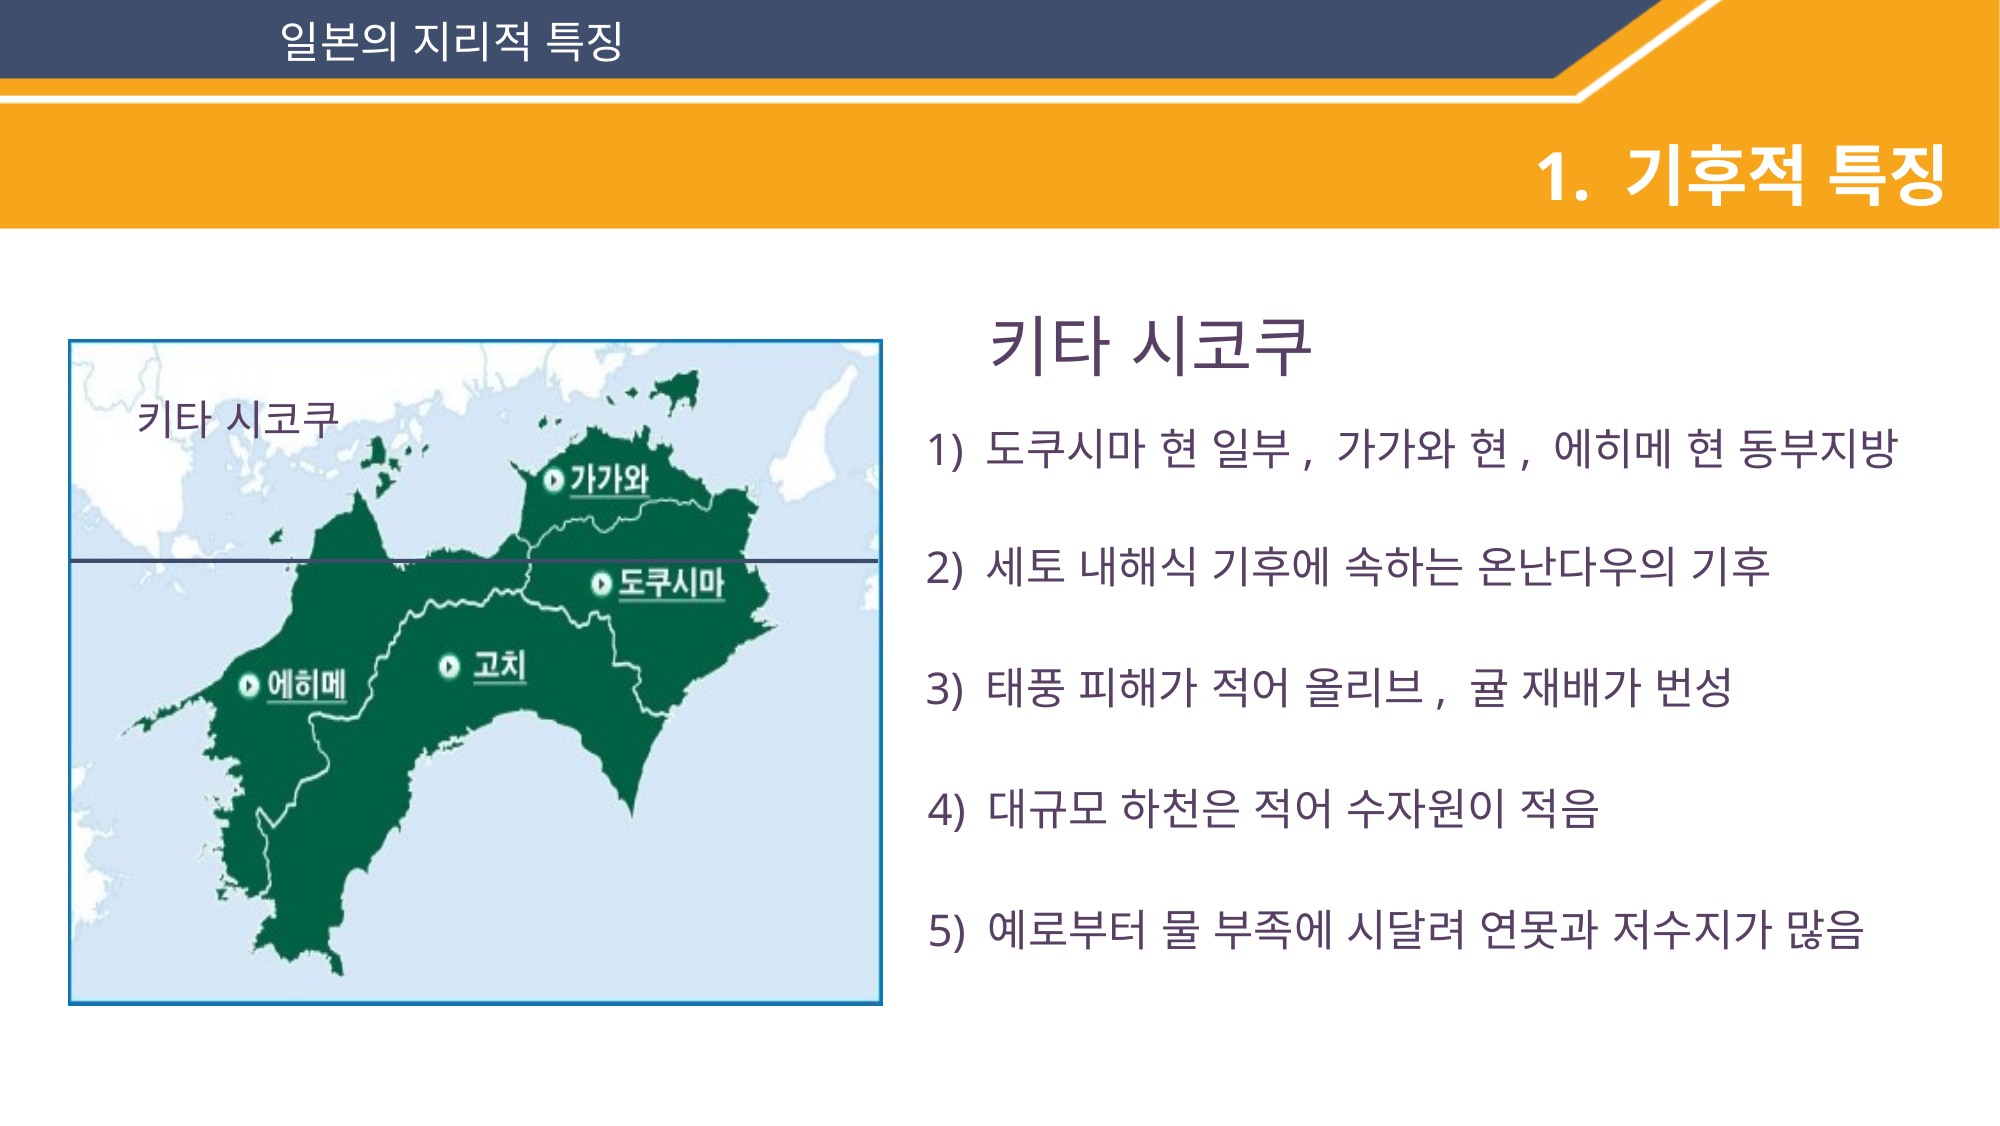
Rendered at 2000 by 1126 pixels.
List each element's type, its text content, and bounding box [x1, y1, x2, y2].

text_box 4) 대규모 하천은 적어 수자원이 적음 [906, 756, 1909, 859]
text_box 5) 예로부터 물 부족에 시달려 연못과 저수지가 많음 [906, 877, 1973, 980]
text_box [68, 339, 883, 1006]
text_box 3) 태풍 피해가 적어 올리브, 귤 재배가 번성 [904, 635, 1915, 739]
text_box 1. 기후적 특징 [1519, 126, 1985, 222]
text_box 키타 시코쿠 [947, 303, 1357, 386]
text_box 1) 도쿠시마 현 일부, 가가와 현, 에히메 현 동부지방 [903, 396, 1963, 499]
text_box 일본의 지리적 특징 [31, 11, 875, 71]
picture [0, 0, 2000, 1125]
text_box 2) 세토 내해식 기후에 속하는 온난다우의 기후 [903, 515, 1913, 618]
